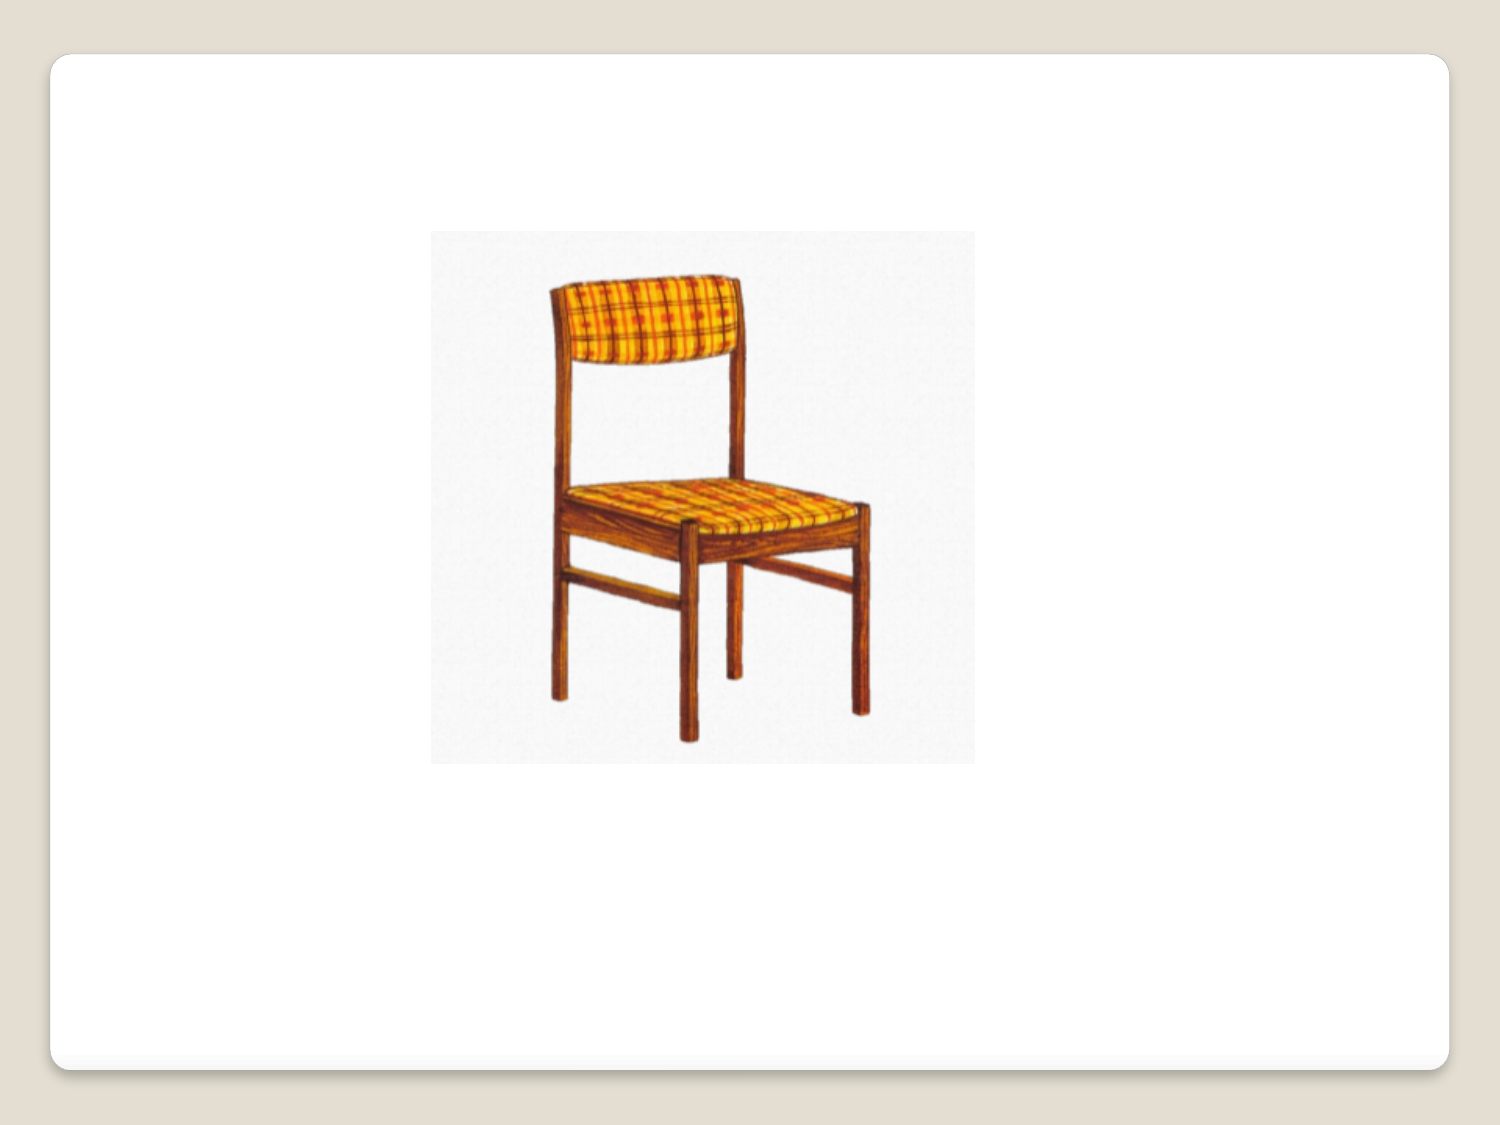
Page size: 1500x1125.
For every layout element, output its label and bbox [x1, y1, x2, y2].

picture [430, 231, 975, 764]
